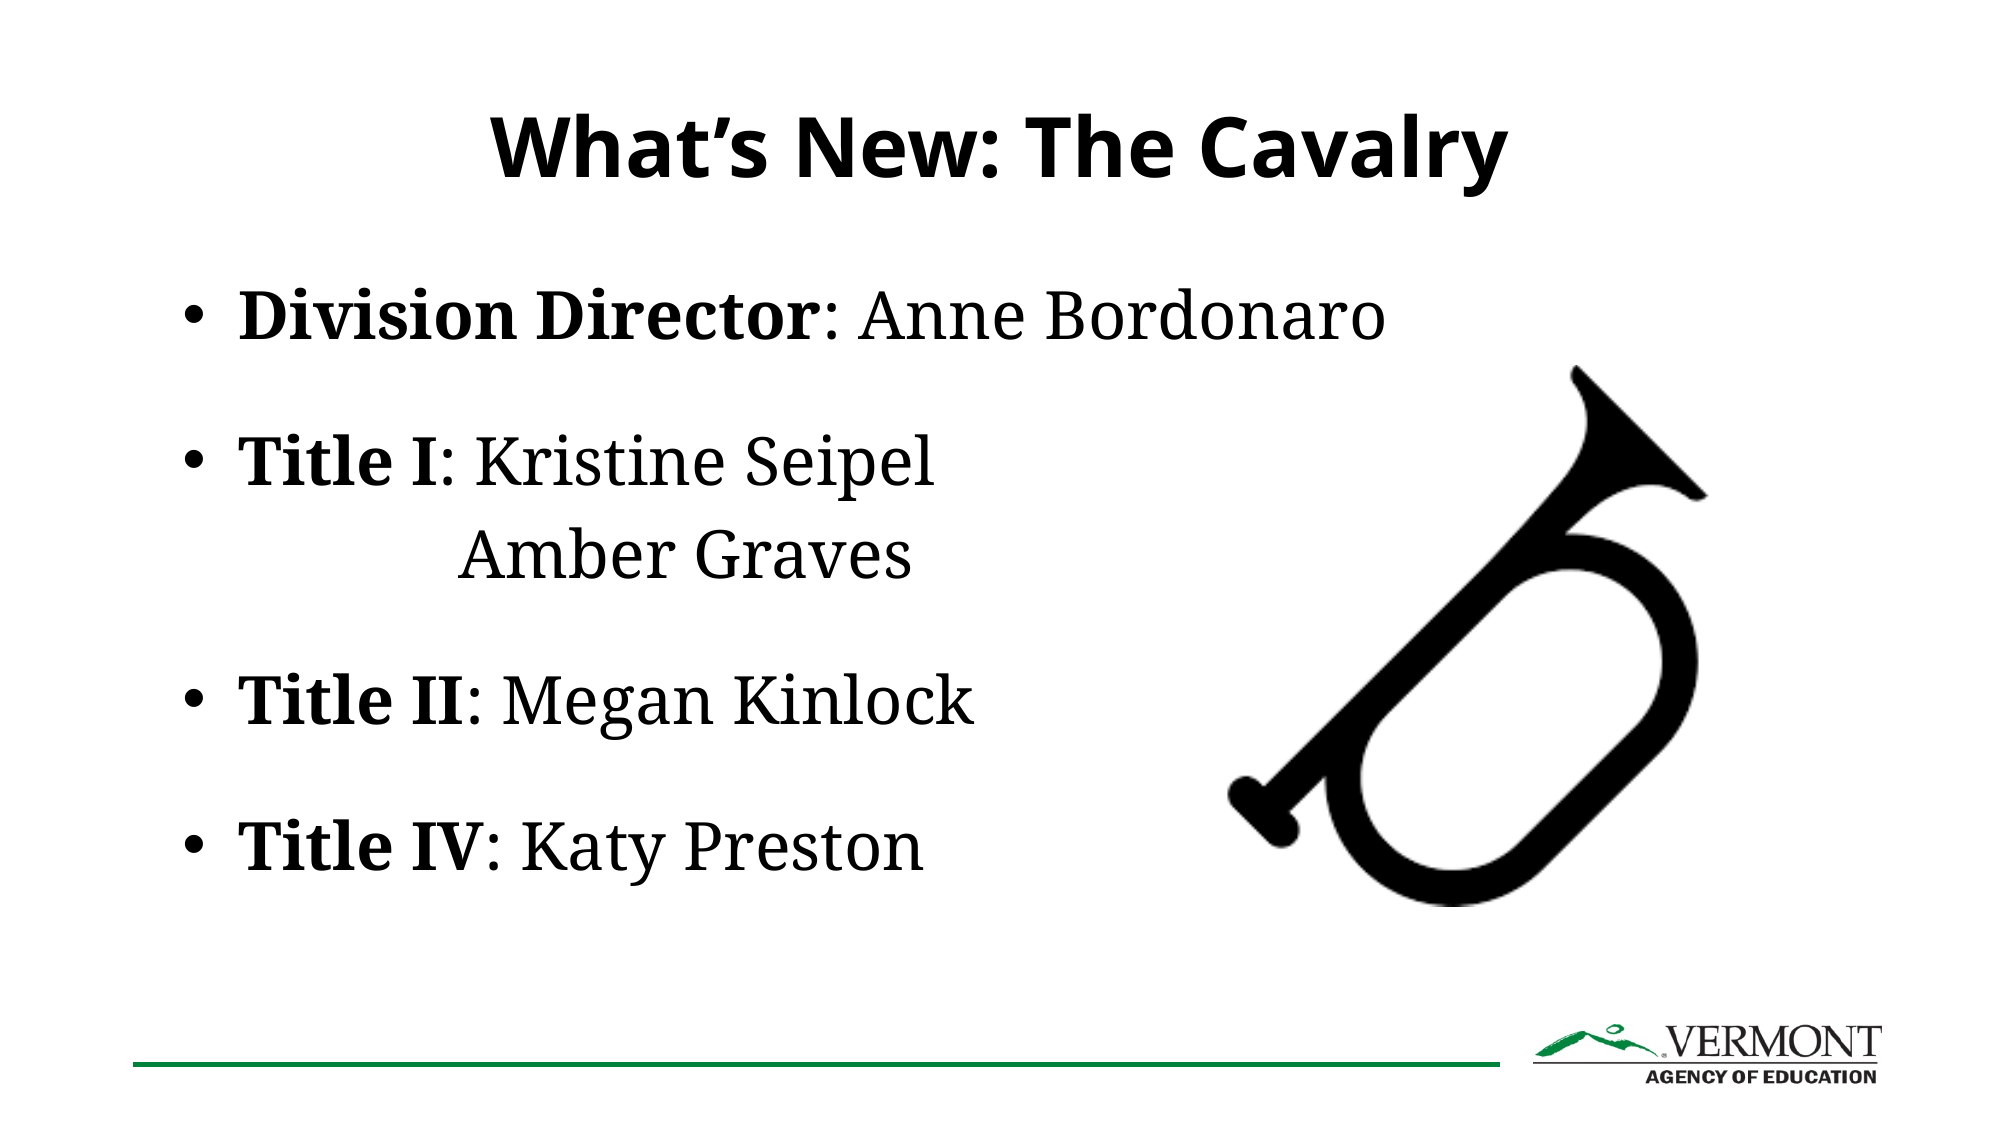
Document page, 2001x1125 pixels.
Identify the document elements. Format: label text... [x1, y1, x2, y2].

list Division Director: Anne Bordonaro Title I: Kristine Seipel Amber Graves Title II: Megan Kinlock Title IV: Katy Preston [167, 265, 1883, 978]
title What’s New: The Cavalry [99, 50, 1900, 238]
picture [1533, 1024, 1882, 1101]
picture [1197, 364, 1740, 907]
